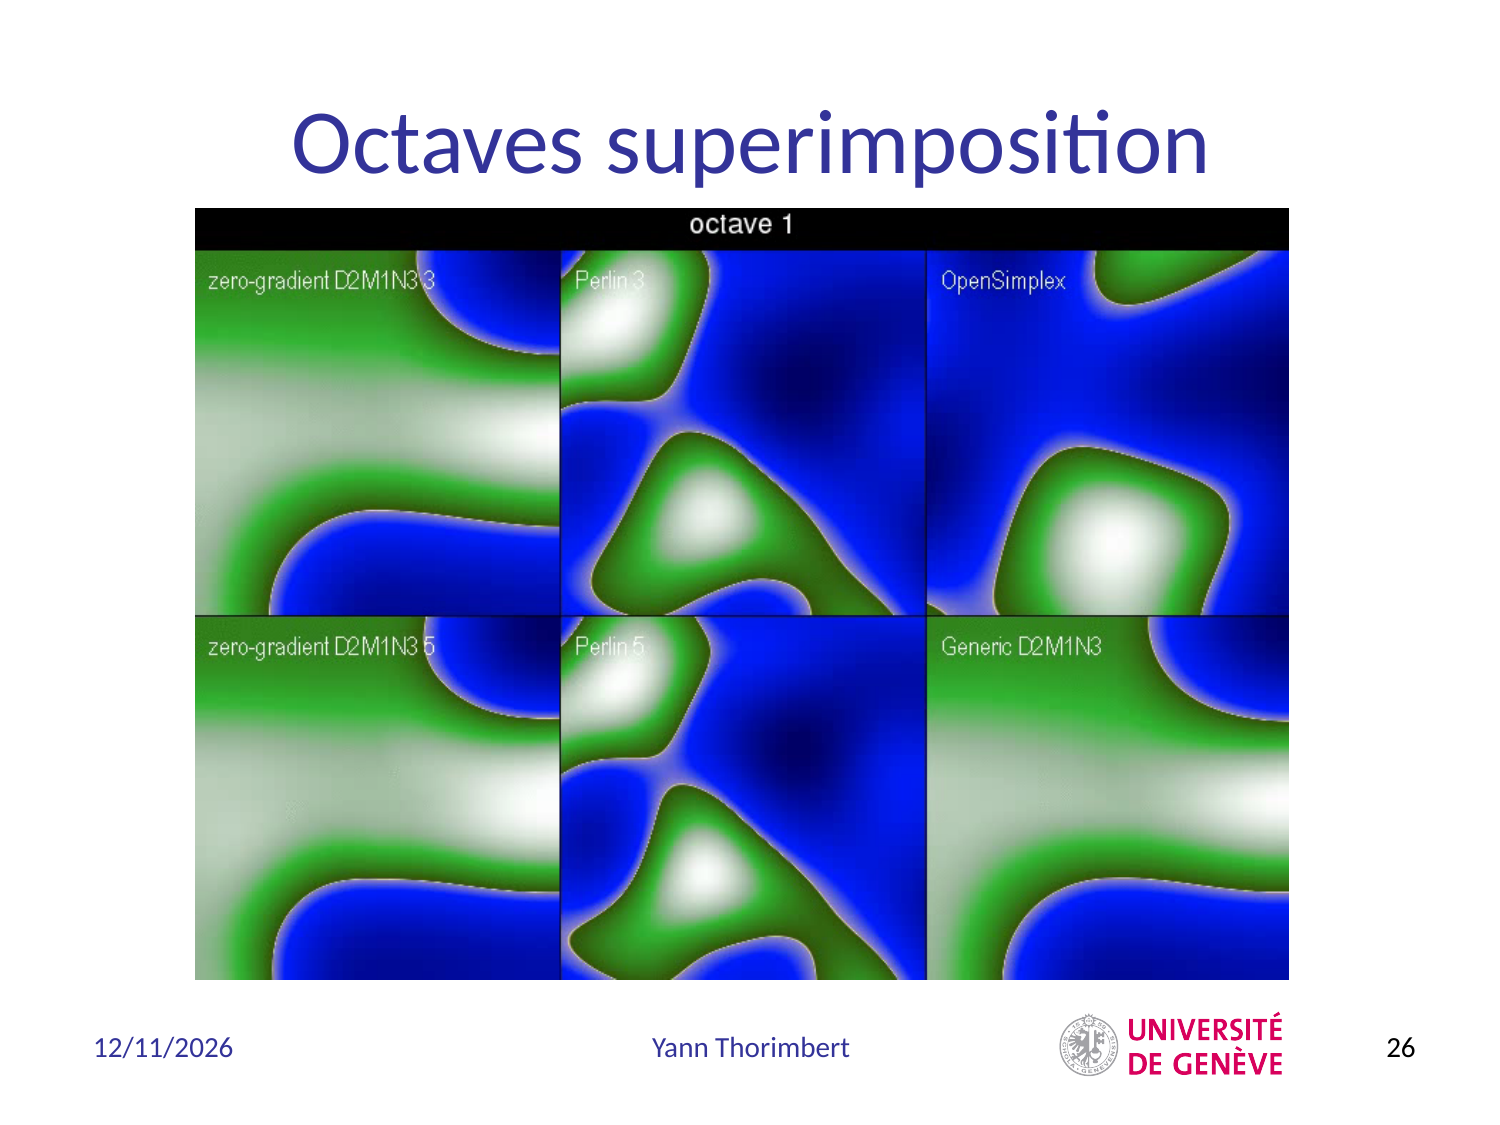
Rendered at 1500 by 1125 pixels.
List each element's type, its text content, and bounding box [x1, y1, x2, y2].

picture [1045, 999, 1301, 1092]
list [194, 208, 1290, 981]
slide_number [78, 1020, 429, 1099]
slide_number 26 [1080, 1020, 1431, 1099]
footer Yann Thorimbert [513, 1020, 989, 1099]
title Octaves superimposition [76, 42, 1427, 231]
